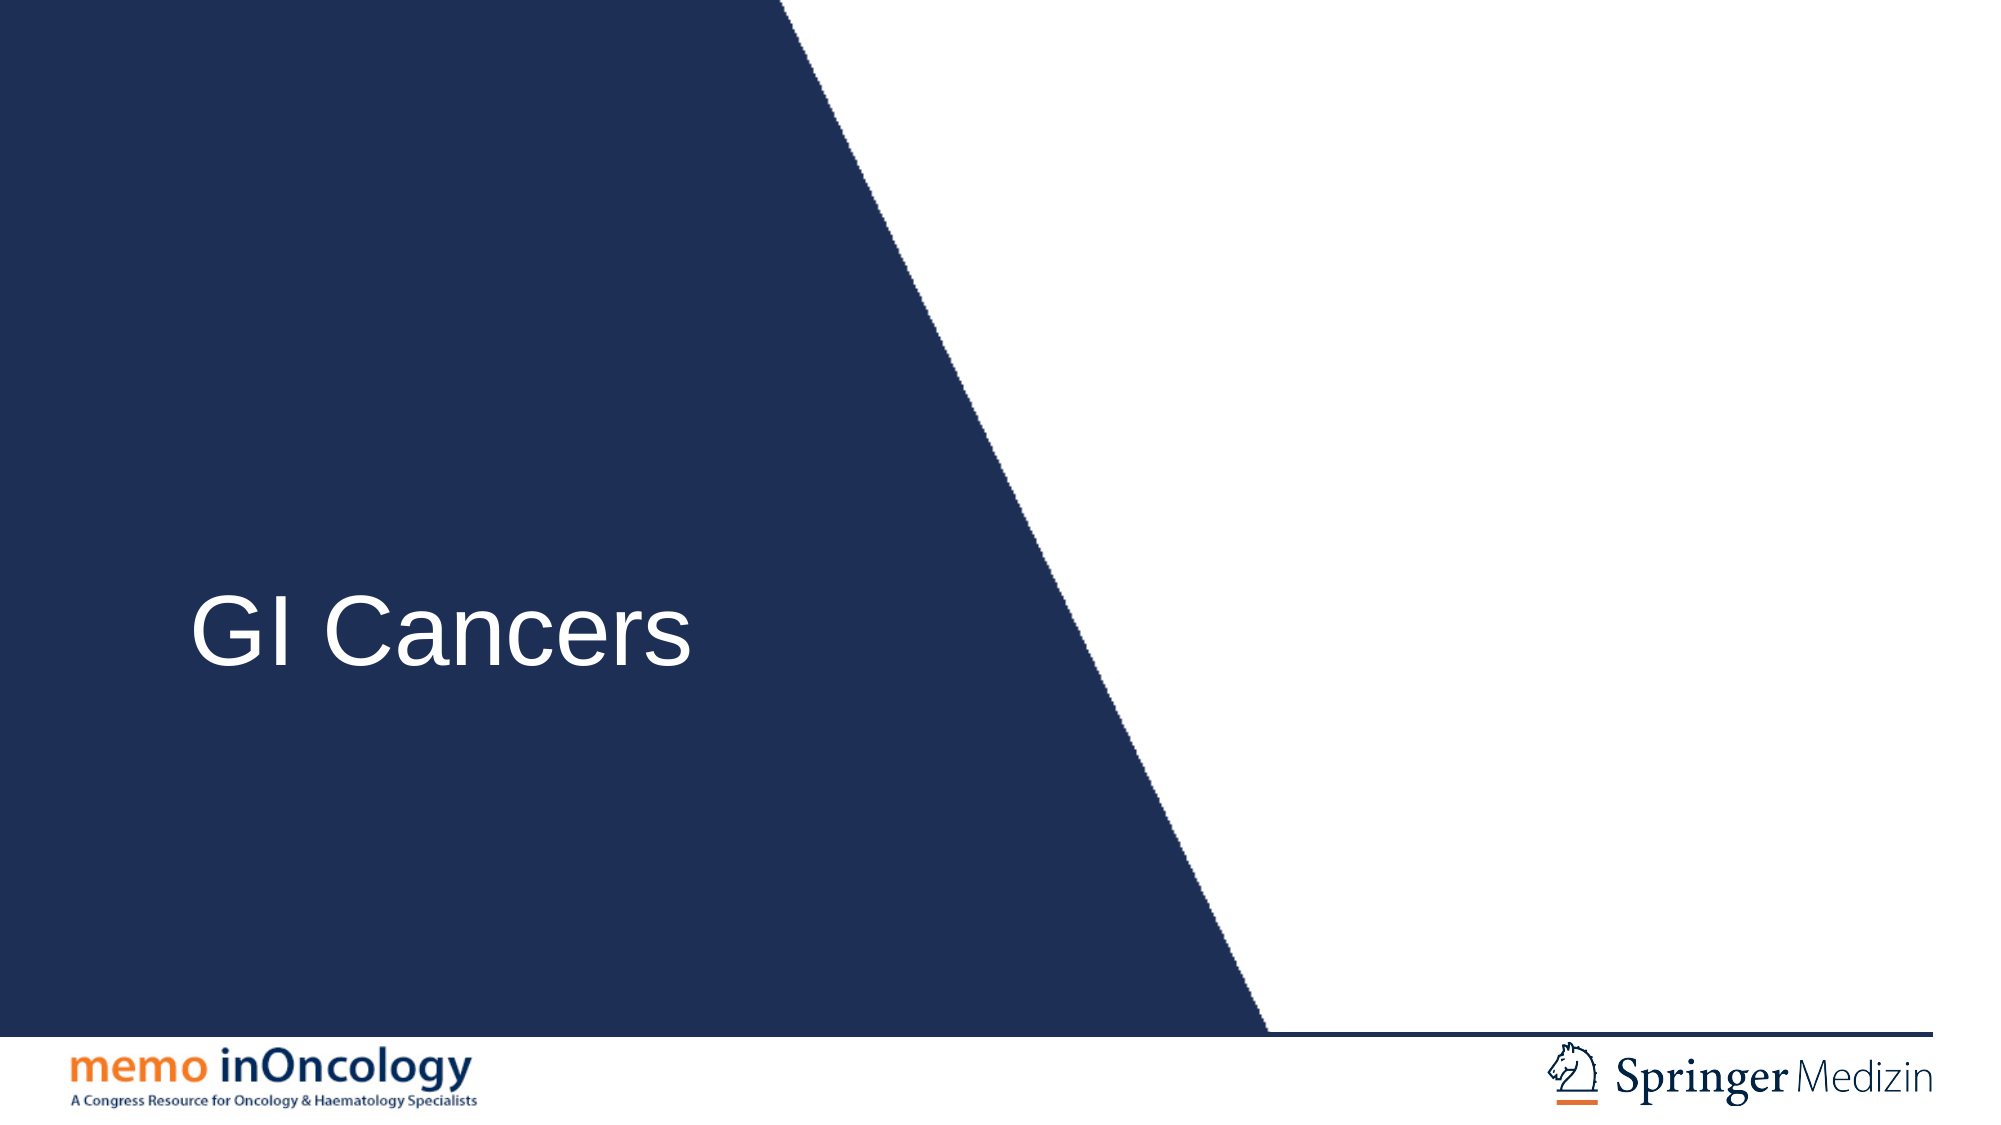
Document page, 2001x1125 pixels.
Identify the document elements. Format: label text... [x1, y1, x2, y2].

picture [58, 1037, 487, 1117]
picture [0, 0, 2000, 1036]
picture [1547, 1040, 1933, 1106]
title GI Cancers [188, 495, 1098, 686]
